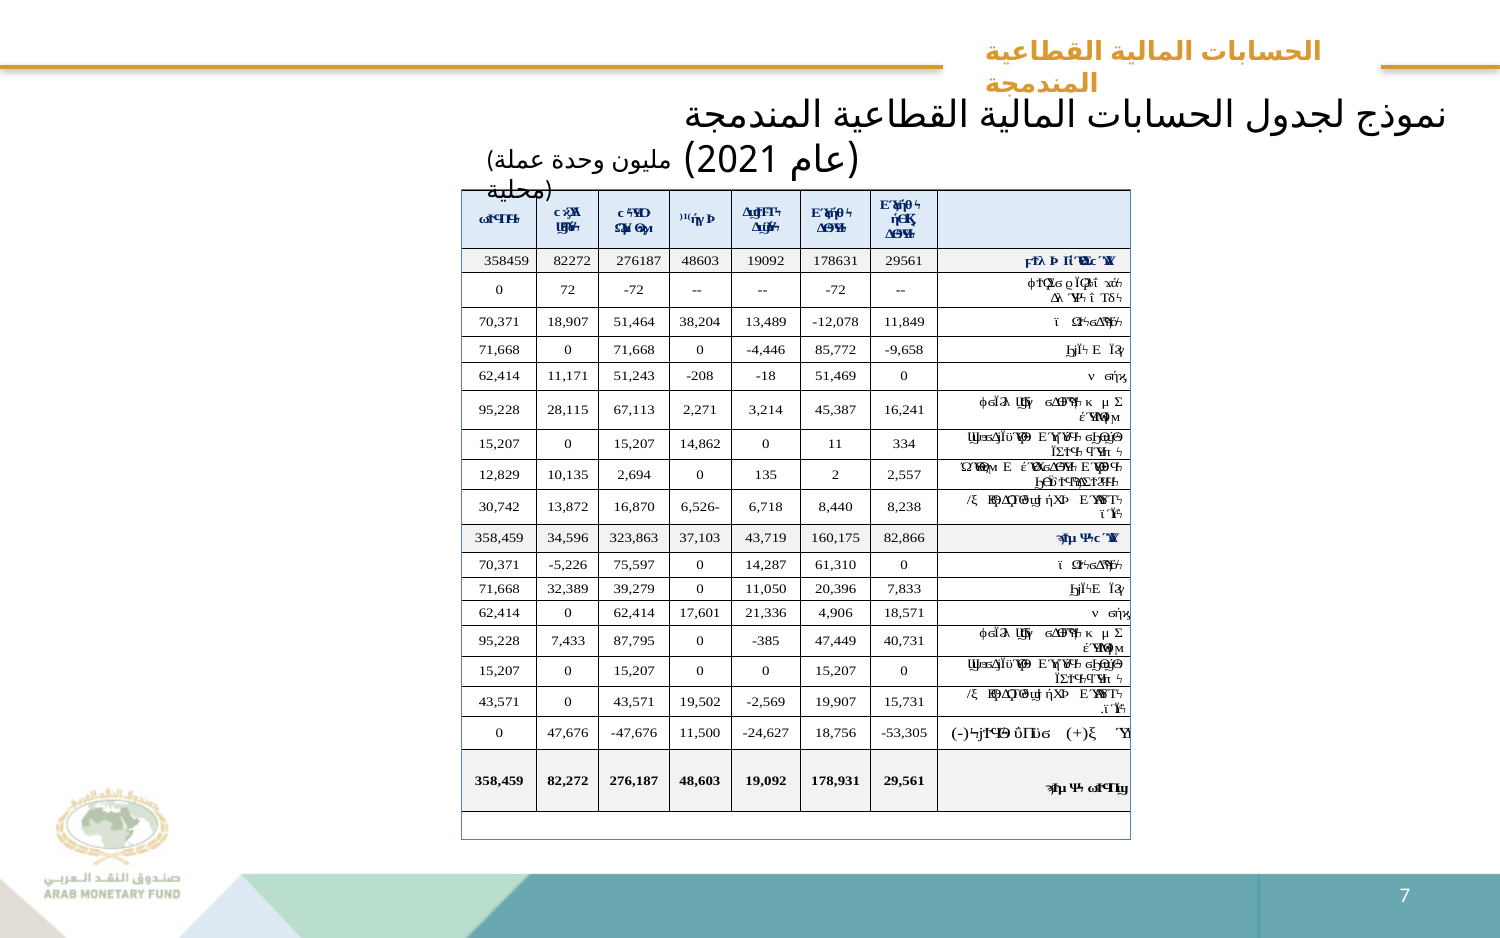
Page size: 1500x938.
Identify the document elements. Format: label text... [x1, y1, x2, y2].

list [461, 189, 1131, 840]
picture [0, 0, 1500, 938]
title الحسابات المالية القطاعية المندمجة [969, 25, 1404, 82]
text_box نموذج لجدول الحسابات المالية القطاعية المندمجة (عام 2021) [668, 82, 1482, 188]
slide_number 7 [1074, 868, 1425, 919]
text_box (مليون وحدة عملة محلية) [471, 136, 722, 188]
